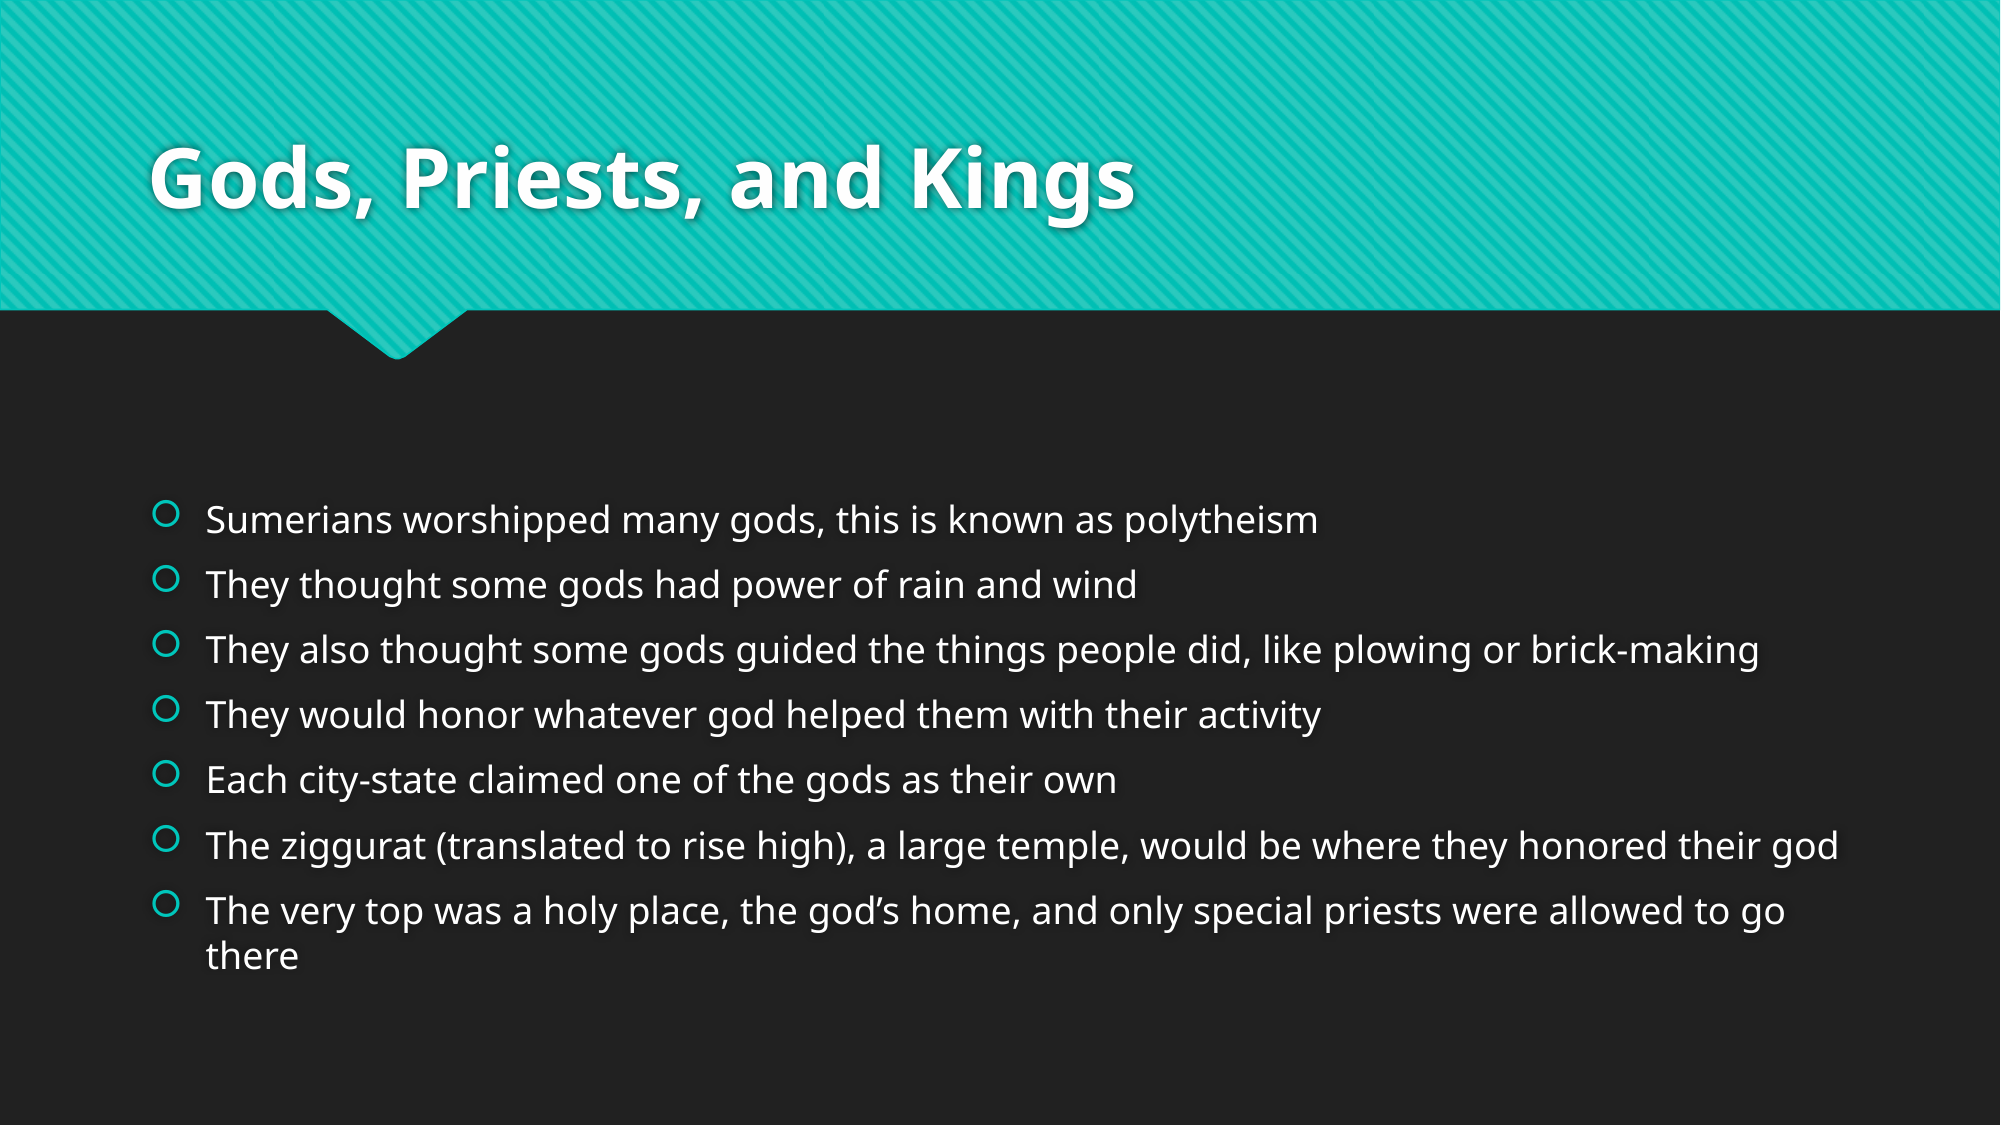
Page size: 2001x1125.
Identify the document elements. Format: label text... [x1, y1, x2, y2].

list Sumerians worshipped many gods, this is known as polytheism They thought some gods had power of rain and wind They also thought some gods guided the things people did, like plowing or brick-making They would honor whatever god helped them with their activity Each city-state claimed one of the gods as their own The ziggurat (translated to rise high), a large temple, would be where they honored their god The very top was a holy place, the god’s home, and only special priests were allowed to go there [134, 364, 1866, 1109]
title Gods, Priests, and Kings [132, 73, 1868, 233]
